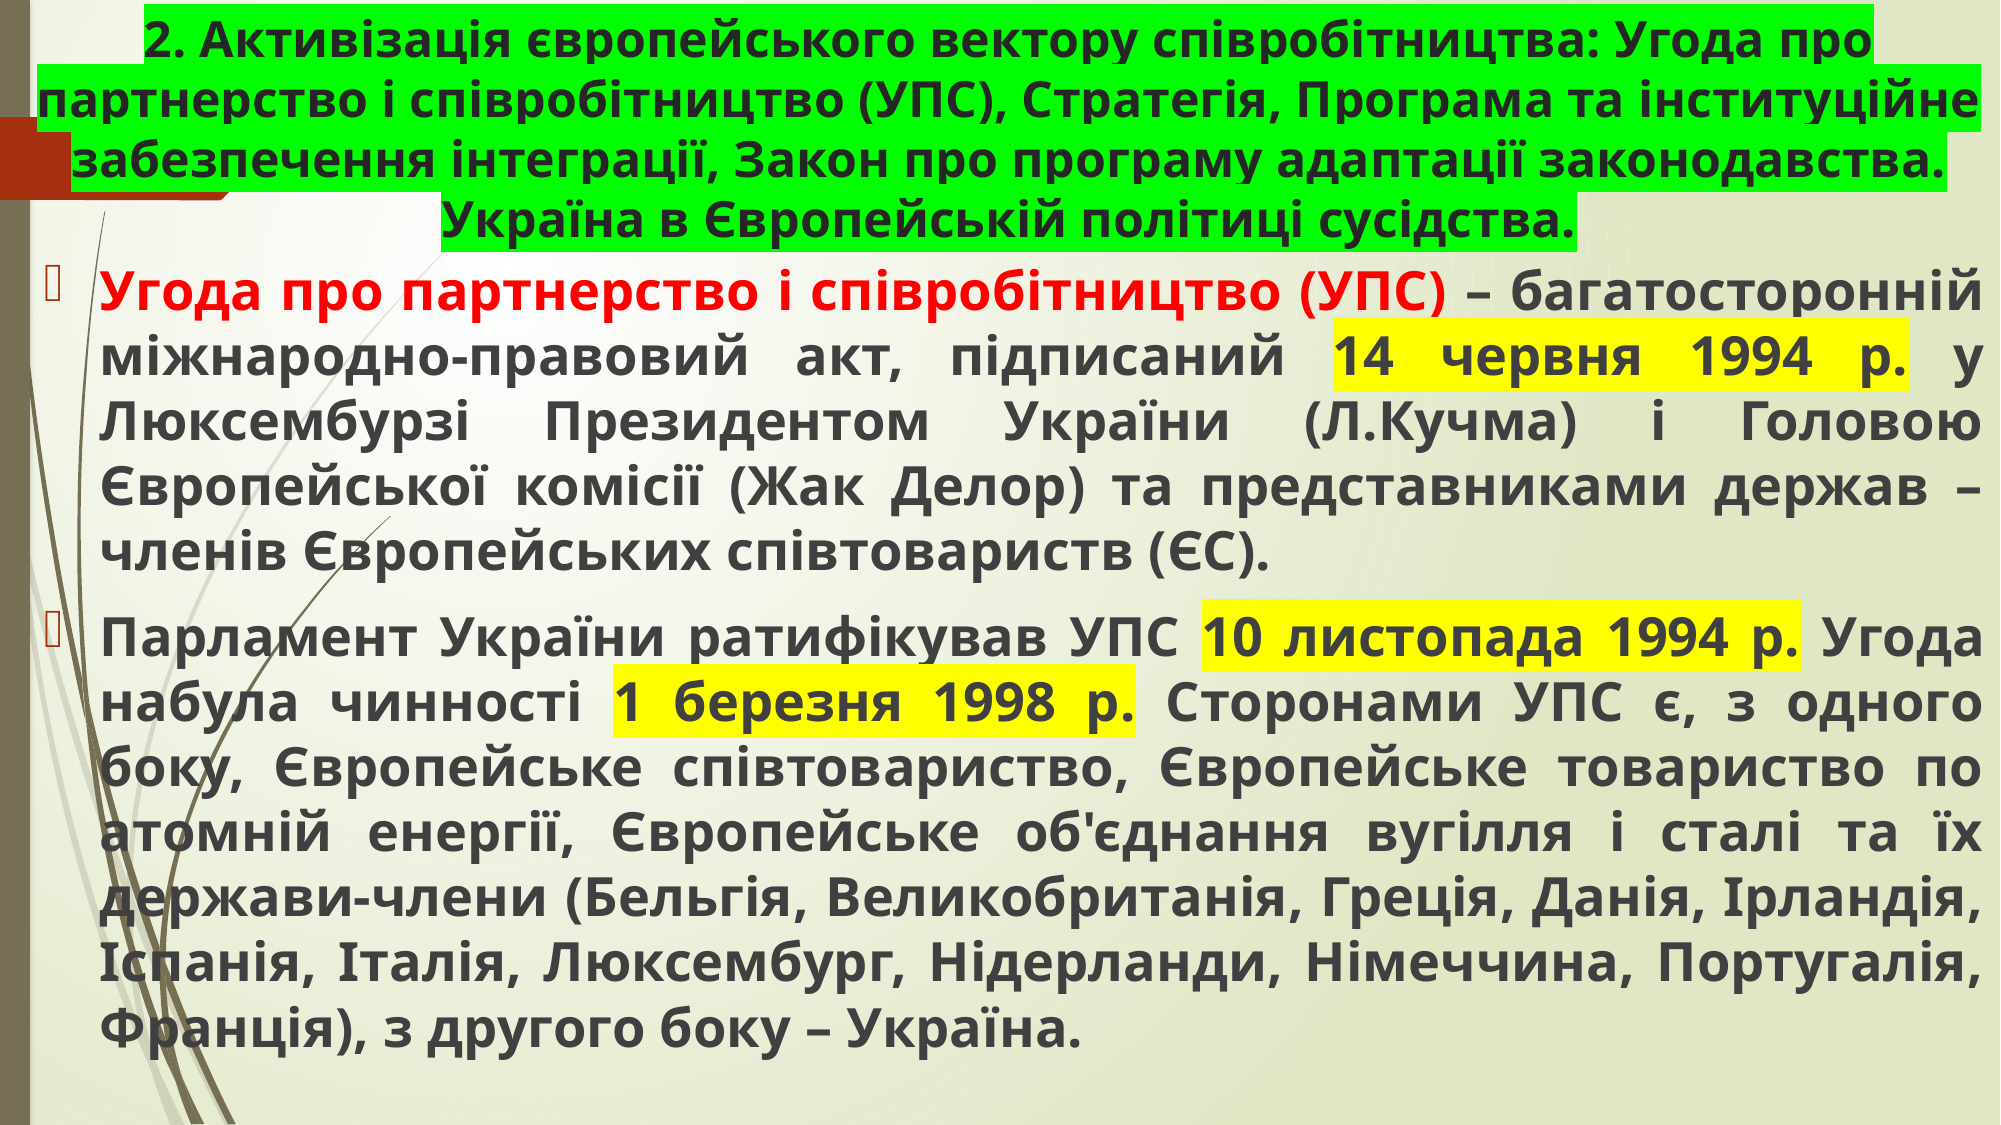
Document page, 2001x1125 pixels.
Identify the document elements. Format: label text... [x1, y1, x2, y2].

list Угода про партнерство і співробітництво (УПС) – багатосторонній міжнародно-правовий акт, підписаний 14 червня 1994 р. у Люксембурзі Президентом України (Л.Кучма) і Головою Європейської комісії (Жак Делор) та представниками держав – членів Європейських співтовариств (ЄС). Парламент України ратифікував УПС 10 листопада 1994 р. Угода набула чинності 1 березня 1998 р. Сторонами УПС є, з одного боку, Європейське співтовариство, Європейське товариство по атомній енергії, Європейське об'єднання вугілля і сталі та їх держави-члени (Бельгія, Великобританія, Греція, Данія, Ірландія, Іспанія, Італія, Люксембург, Нідерланди, Німеччина, Португалія, Франція), з другого боку – Україна. [28, 248, 2000, 1125]
title 2. Активізація європейського вектору співробітництва: Угода про партнерство і співробітництво (УПС), Стратегія, Програма та інституційне забезпечення інтеграції, Закон про програму адаптації законодавства. Україна в Європейській політиці сусідства. [18, 0, 2000, 249]
